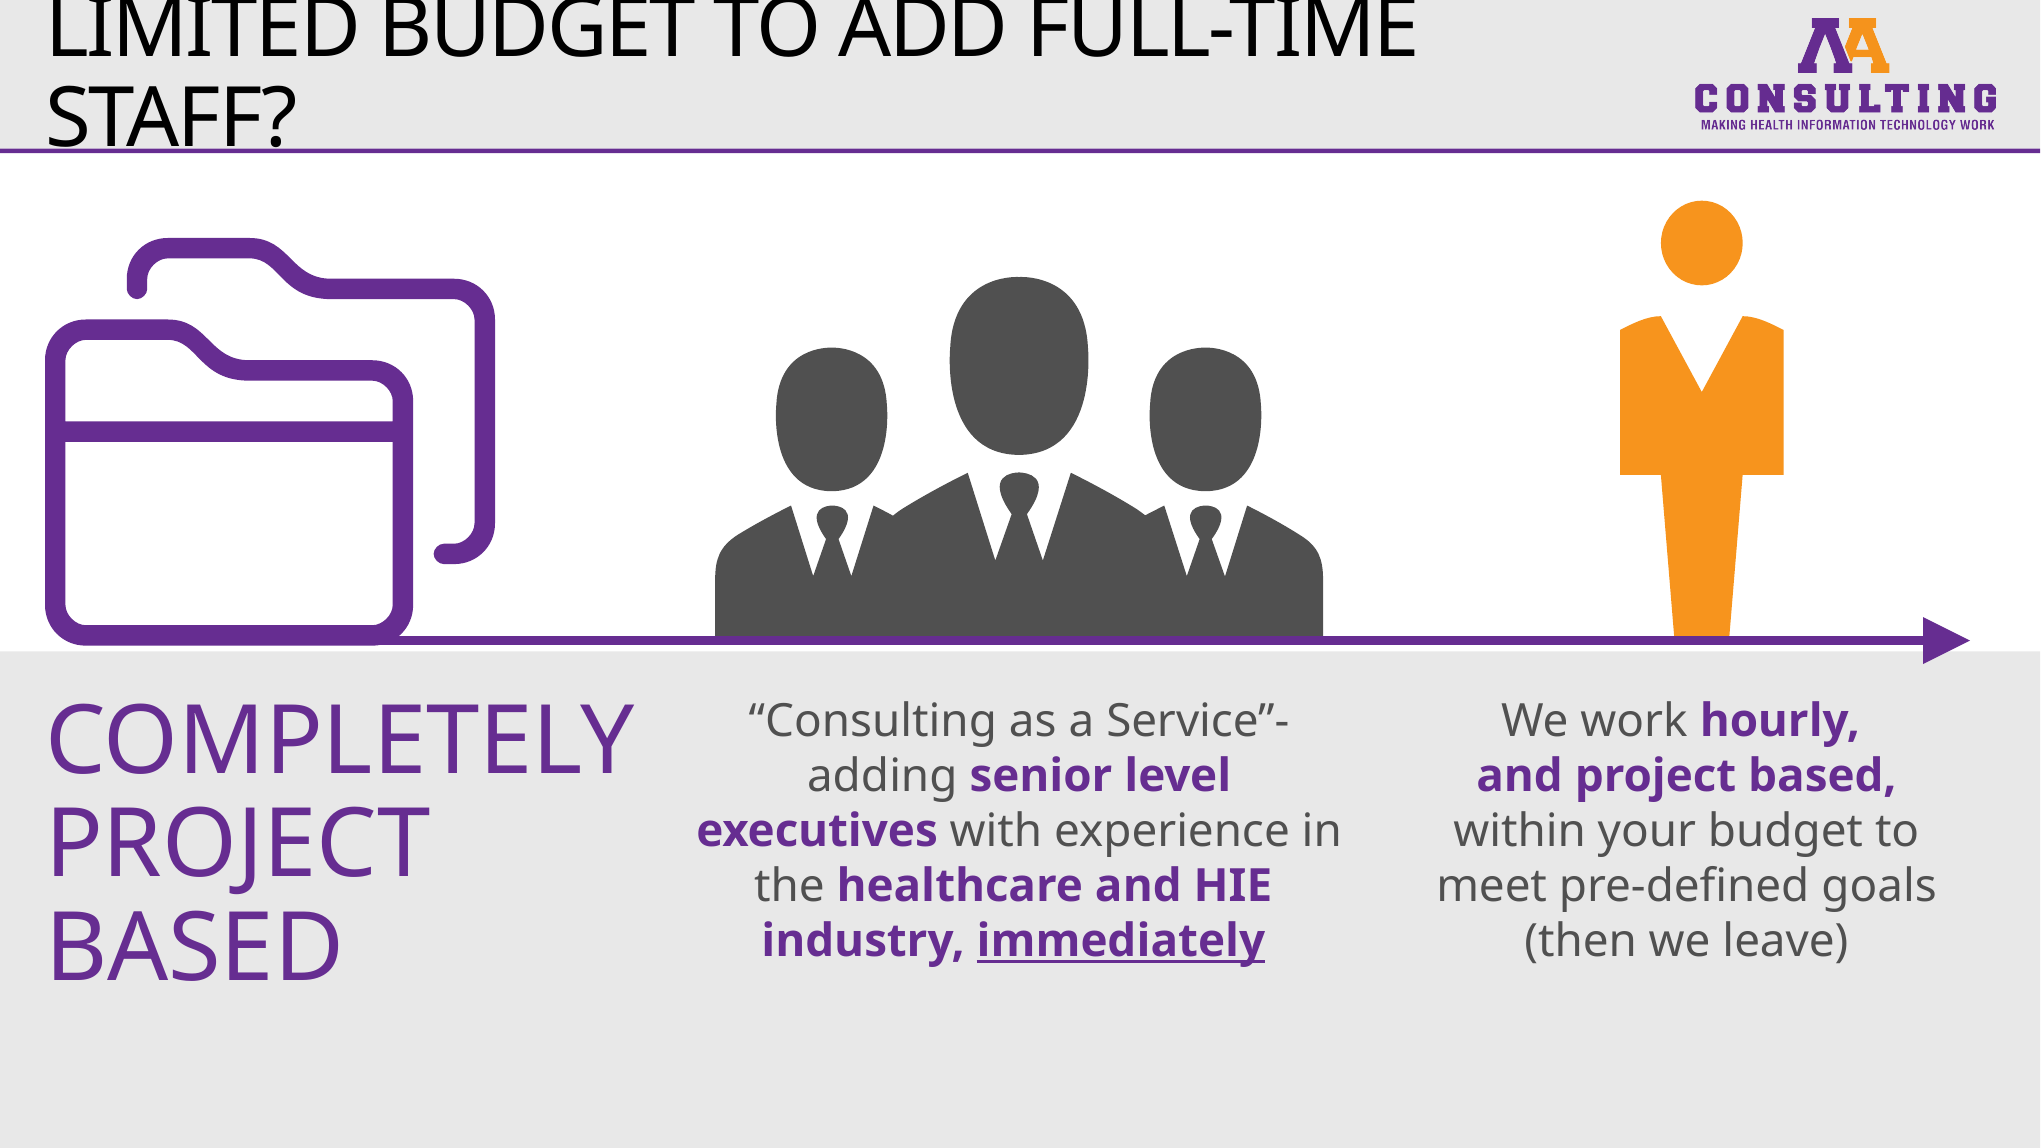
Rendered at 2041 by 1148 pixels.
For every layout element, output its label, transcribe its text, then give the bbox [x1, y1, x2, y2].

text_box Completely project based [44, 690, 586, 799]
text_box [714, 276, 1324, 640]
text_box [1619, 200, 1784, 640]
text_box “Consulting as a Service”- adding senior level executives with experience in the healthcare and HIE industry, immediately [694, 690, 1344, 833]
text_box We work hourly, and project based, within your budget to meet pre-defined goals (then we leave) [1427, 690, 1946, 833]
text_box [45, 319, 414, 646]
picture [1695, 18, 1996, 130]
title limited budget to add full-time staff? [45, 0, 1671, 149]
text_box [0, 651, 2041, 1148]
text_box [126, 237, 496, 565]
